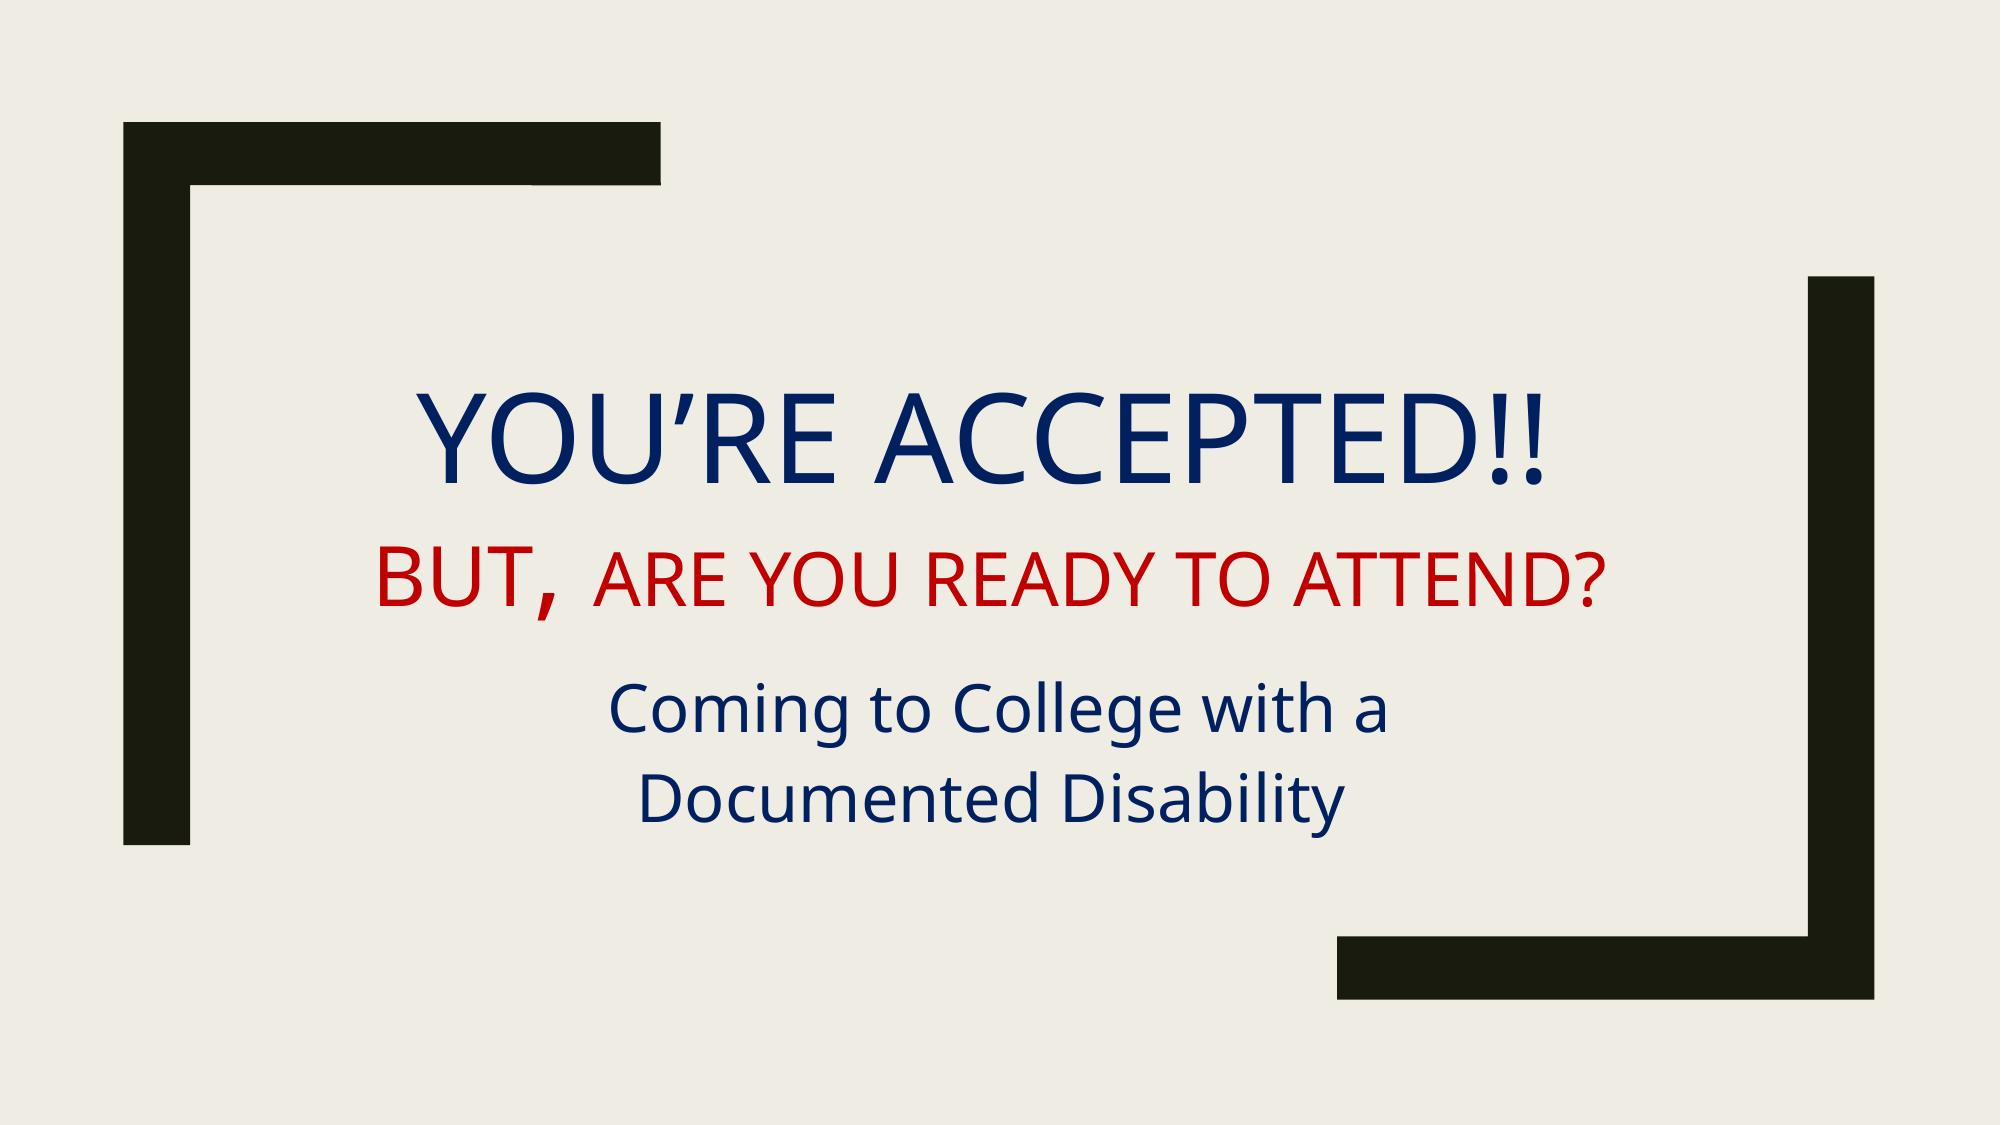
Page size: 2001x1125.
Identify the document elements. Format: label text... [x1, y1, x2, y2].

title You’re Accepted!! but, are you READY to attend? [314, 293, 1686, 638]
subtitle Coming to College with a Documented Disability [439, 649, 1561, 828]
